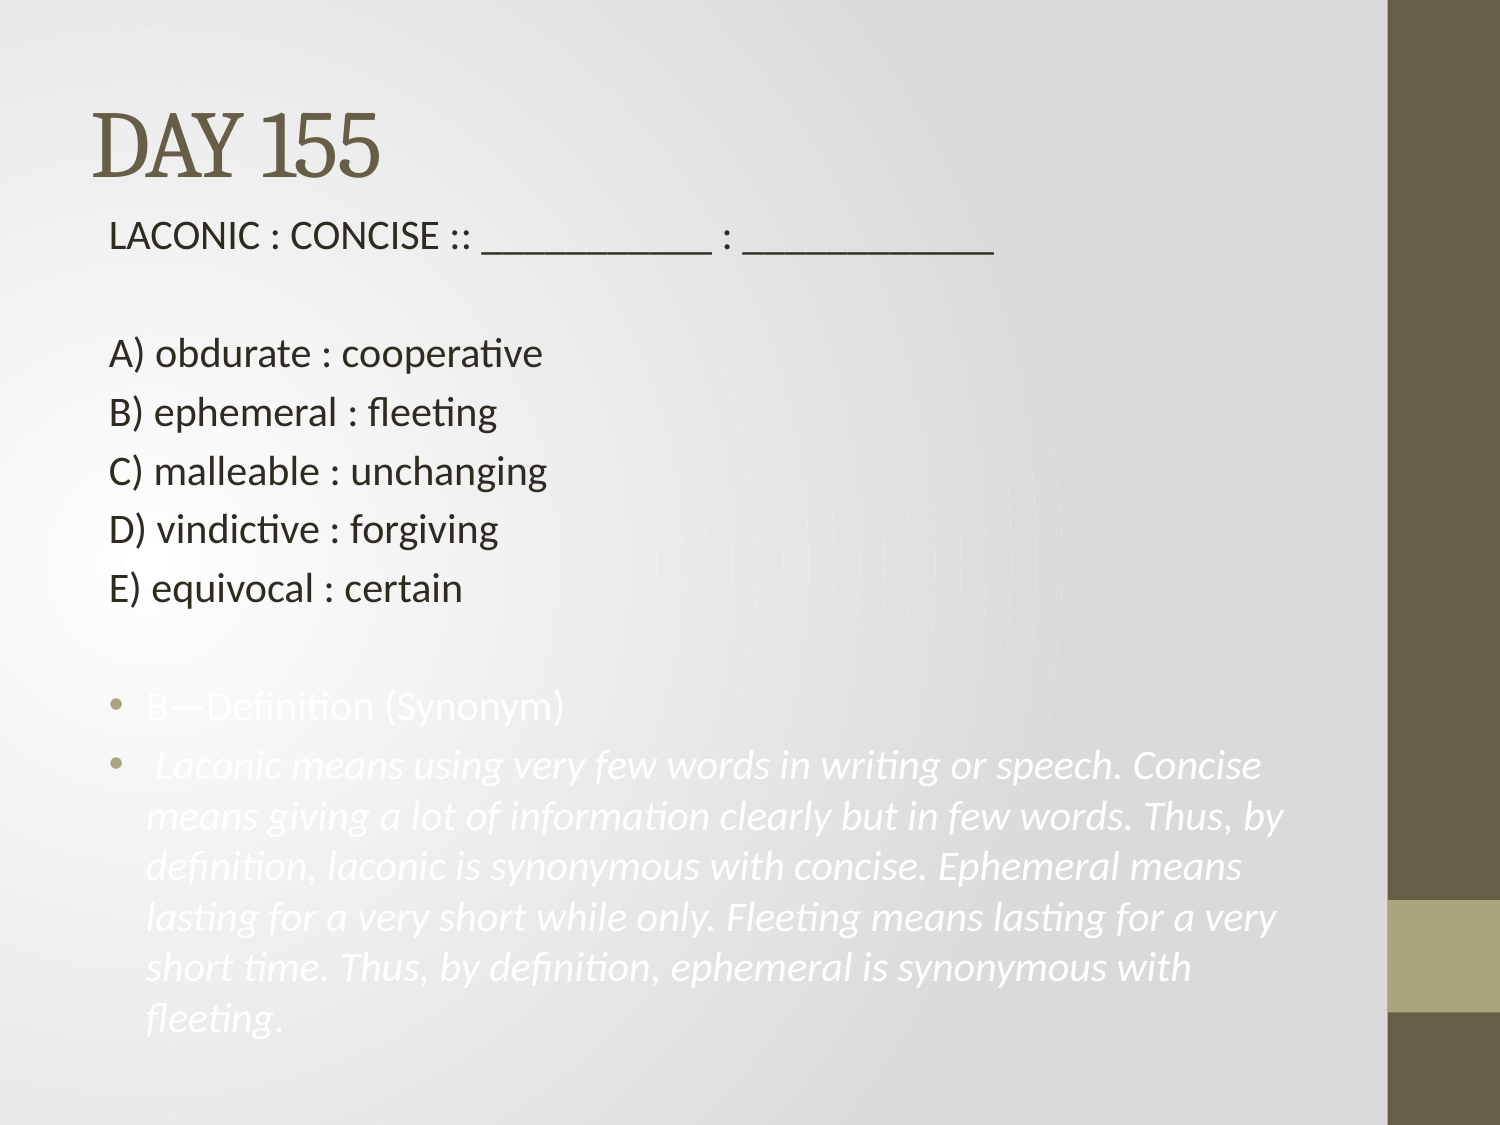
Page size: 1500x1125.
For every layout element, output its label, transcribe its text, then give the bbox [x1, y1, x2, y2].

list LACONIC : CONCISE :: ___________ : ____________ A) obdurate : cooperative B) ephemeral : fleeting C) malleable : unchanging D) vindictive : forgiving E) equivocal : certain B—Definition (Synonym) Laconic means using very few words in writing or speech. Concise means giving a lot of information clearly but in few words. Thus, by definition, laconic is synonymous with concise. Ephemeral means lasting for a very short while only. Fleeting means lasting for a very short time. Thus, by definition, ephemeral is synonymous with fleeting. [75, 200, 1325, 1050]
title DAY 155 [75, 45, 1325, 200]
